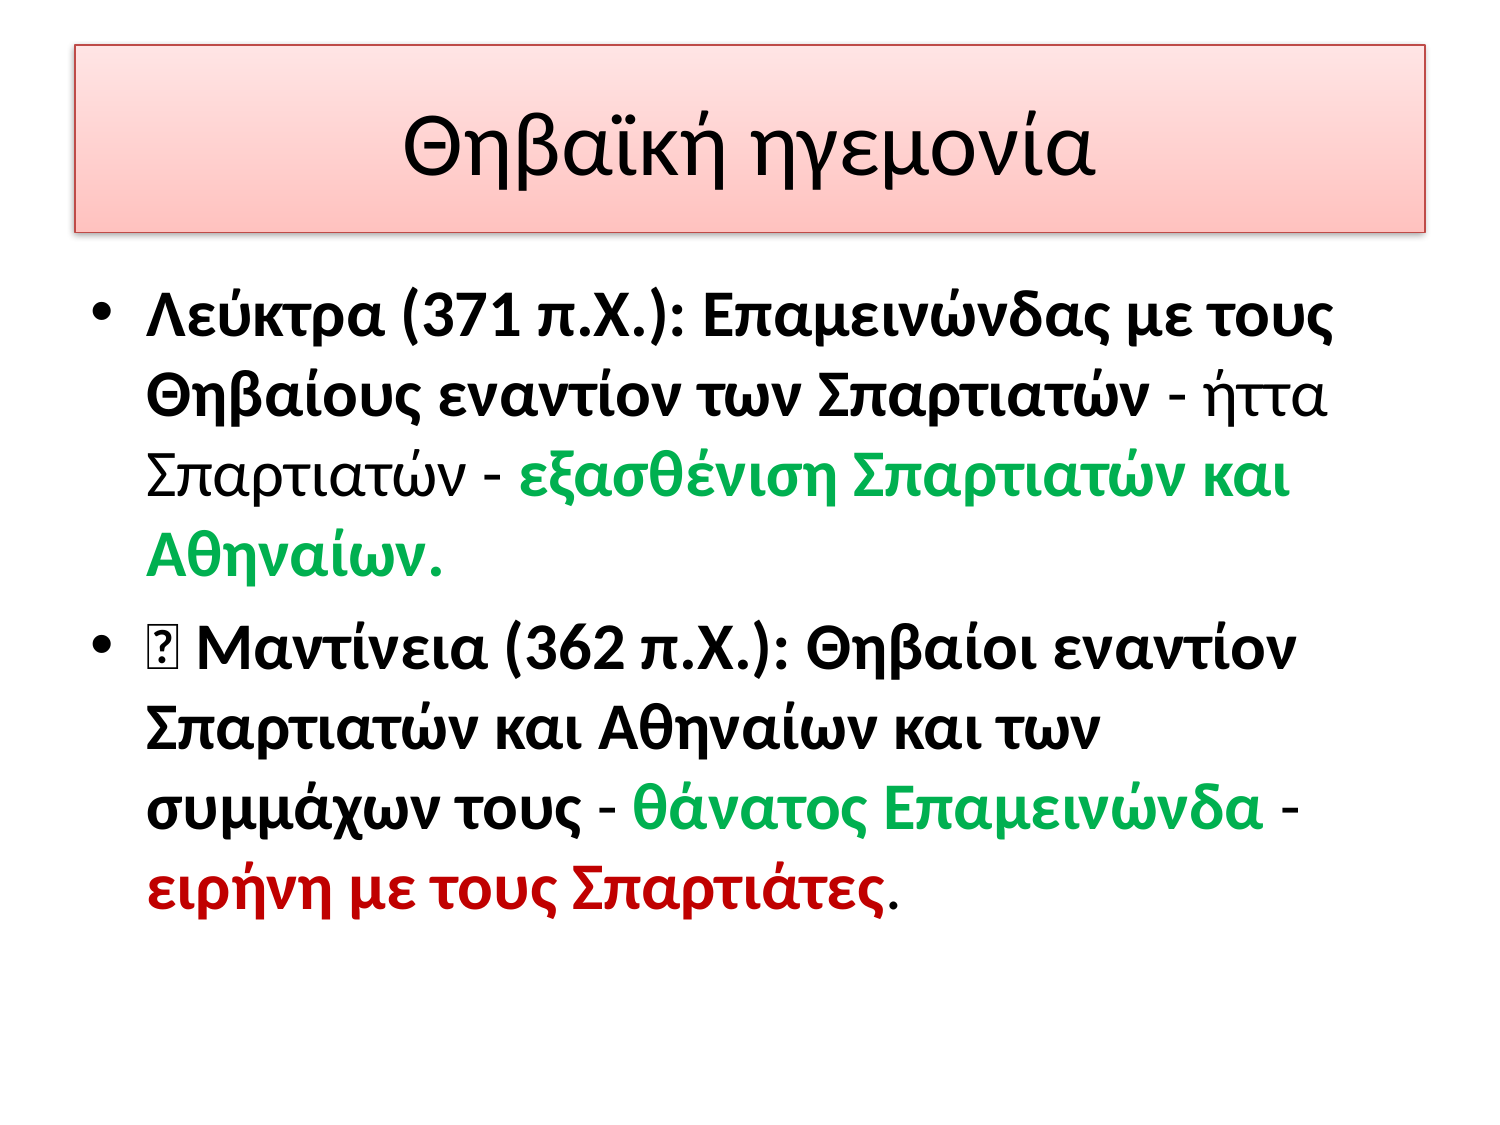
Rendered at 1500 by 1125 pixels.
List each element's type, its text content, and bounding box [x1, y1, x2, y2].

list Λεύκτρα (371 π.Χ.): Επαμεινώνδας με τους Θηβαίους εναντίον των Σπαρτιατών - ήττα Σπαρτιατών - εξασθένιση Σπαρτιατών και Αθηναίων.  Μαντίνεια (362 π.Χ.): Θηβαίοι εναντίον Σπαρτιατών και Αθηναίων και των συμμάχων τους - θάνατος Επαμεινώνδα - ειρήνη με τους Σπαρτιάτες. [75, 262, 1425, 1005]
title Θηβαϊκή ηγεμονία [74, 44, 1426, 233]
